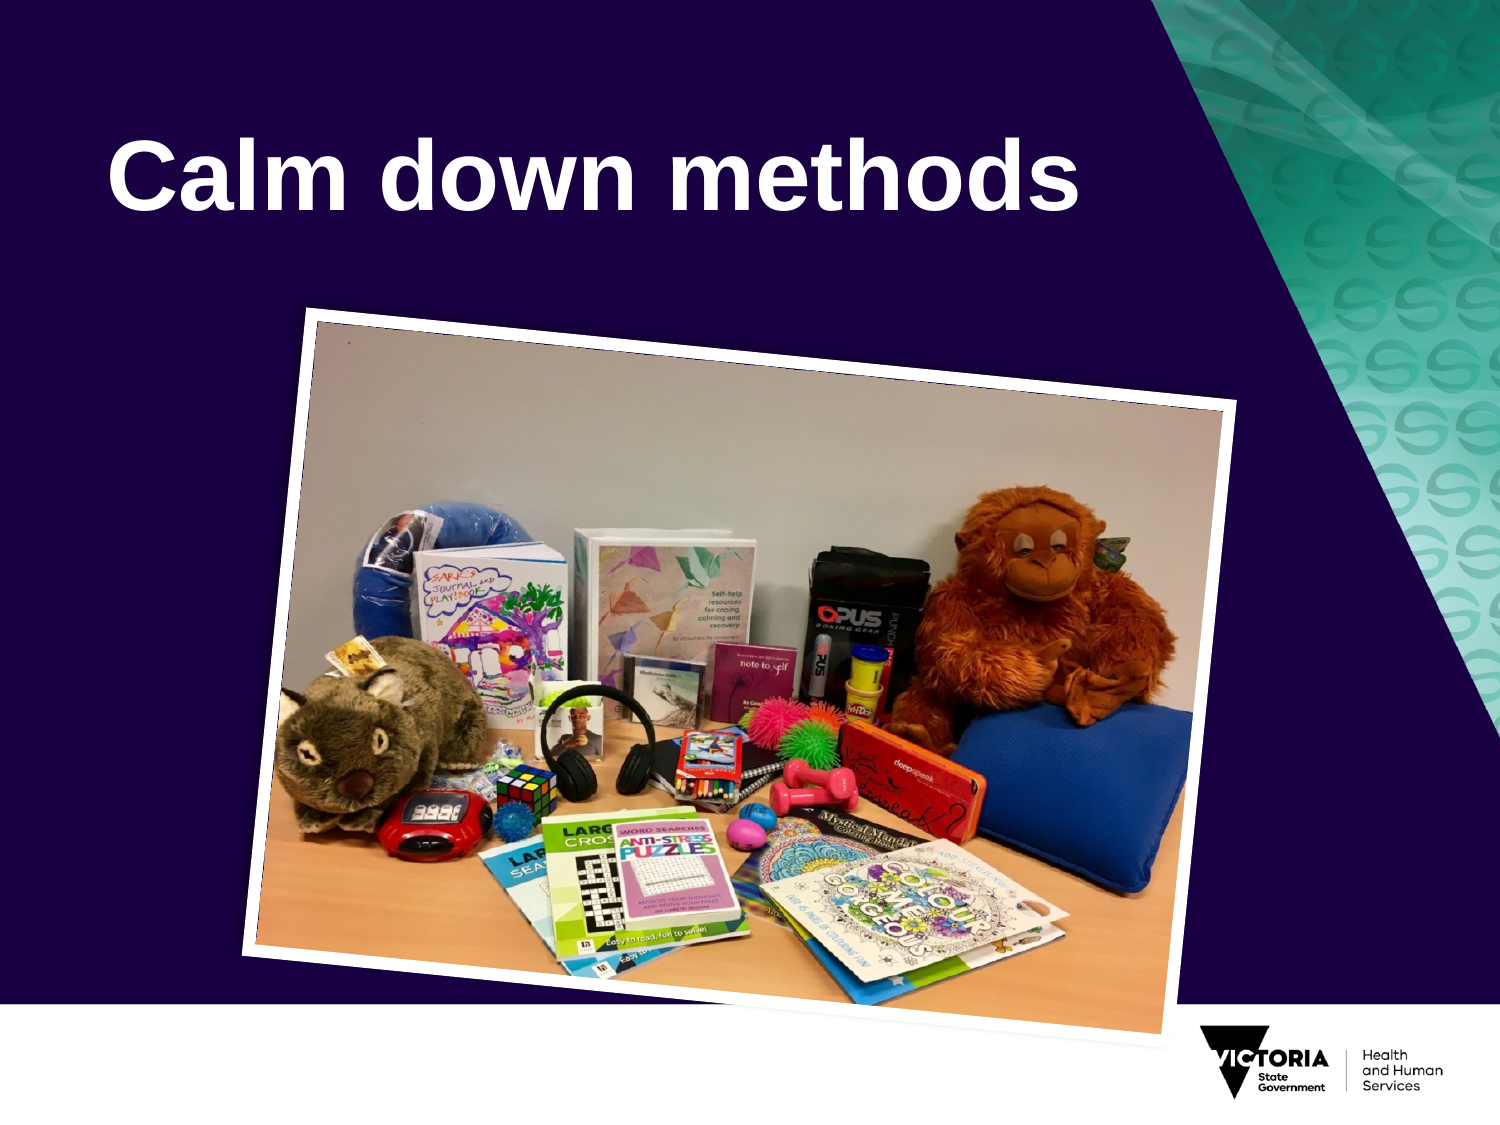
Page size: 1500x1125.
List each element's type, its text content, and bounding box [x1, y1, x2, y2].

picture [0, 0, 1500, 1125]
title Calm down methods [94, 104, 1164, 304]
